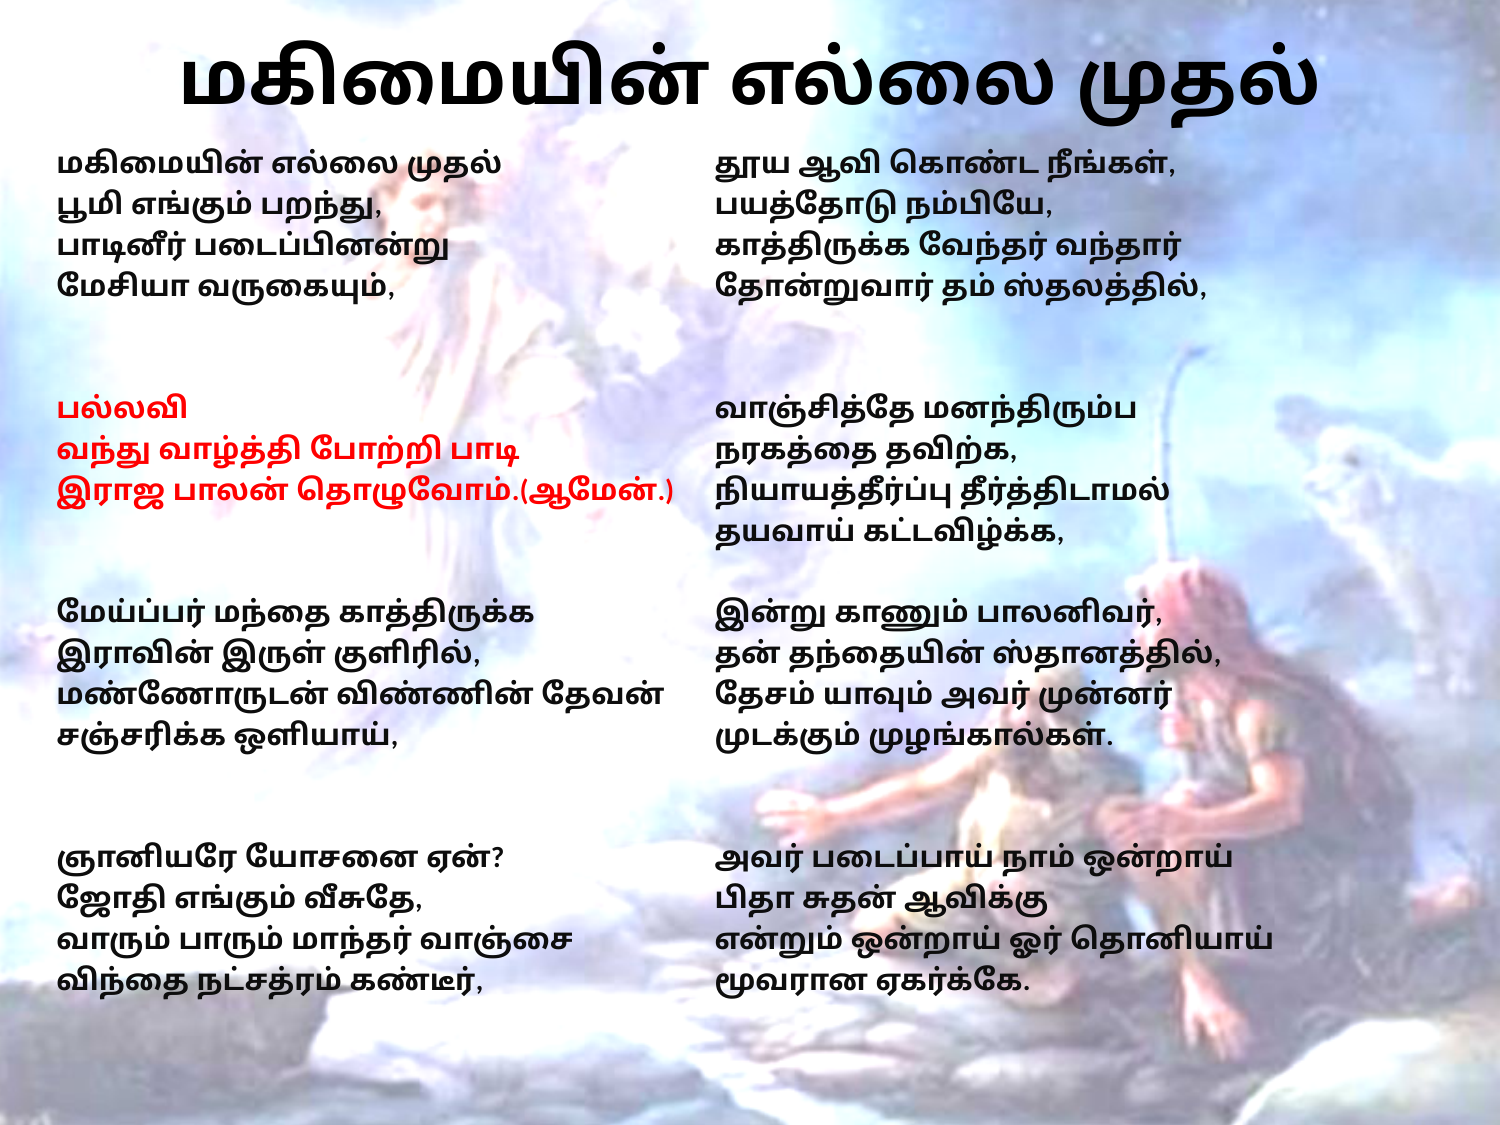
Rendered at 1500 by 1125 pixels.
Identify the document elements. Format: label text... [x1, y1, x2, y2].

list மகிமையின் எல்லை முதல் பூமி எங்கும் பறந்து, பாடினீர் படைப்பினன்று மேசியா வருகையும், பல்லவி வந்து வாழ்த்தி போற்றி பாடி இராஜ பாலன் தொழுவோம்.(ஆமேன்.) மேய்ப்பர் மந்தை காத்திருக்க இராவின் இருள் குளிரில், மண்ணோருடன் விண்ணின் தேவன் சஞ்சரிக்க ஒளியாய், ஞானியரே யோசனை ஏன்? ஜோதி எங்கும் வீசுதே, வாரும் பாரும் மாந்தர் வாஞ்சை விந்தை நட்சத்ரம் கண்டீர், தூய ஆவி கொண்ட நீங்கள், பயத்தோடு நம்பியே, காத்திருக்க வேந்தர் வந்தார் தோன்றுவார் தம் ஸ்தலத்தில், வாஞ்சித்தே மனந்திரும்ப நரகத்தை தவிற்க, நியாயத்தீர்ப்பு தீர்த்திடாமல் தயவாய் கட்டவிழ்க்க, இன்று காணும் பாலனிவர், தன் தந்தையின் ஸ்தானத்தில், தேசம் யாவும் அவர் முன்னர் முடக்கும் முழங்கால்கள். அவர் படைப்பாய் நாம் ஒன்றாய் பிதா சுதன் ஆவிக்கு என்றும் ஒன்றாய் ஓர் தொனியாய் மூவரான ஏகர்க்கே. [41, 137, 1388, 1038]
title மகிமையின் எல்லை முதல் [135, 37, 1365, 113]
